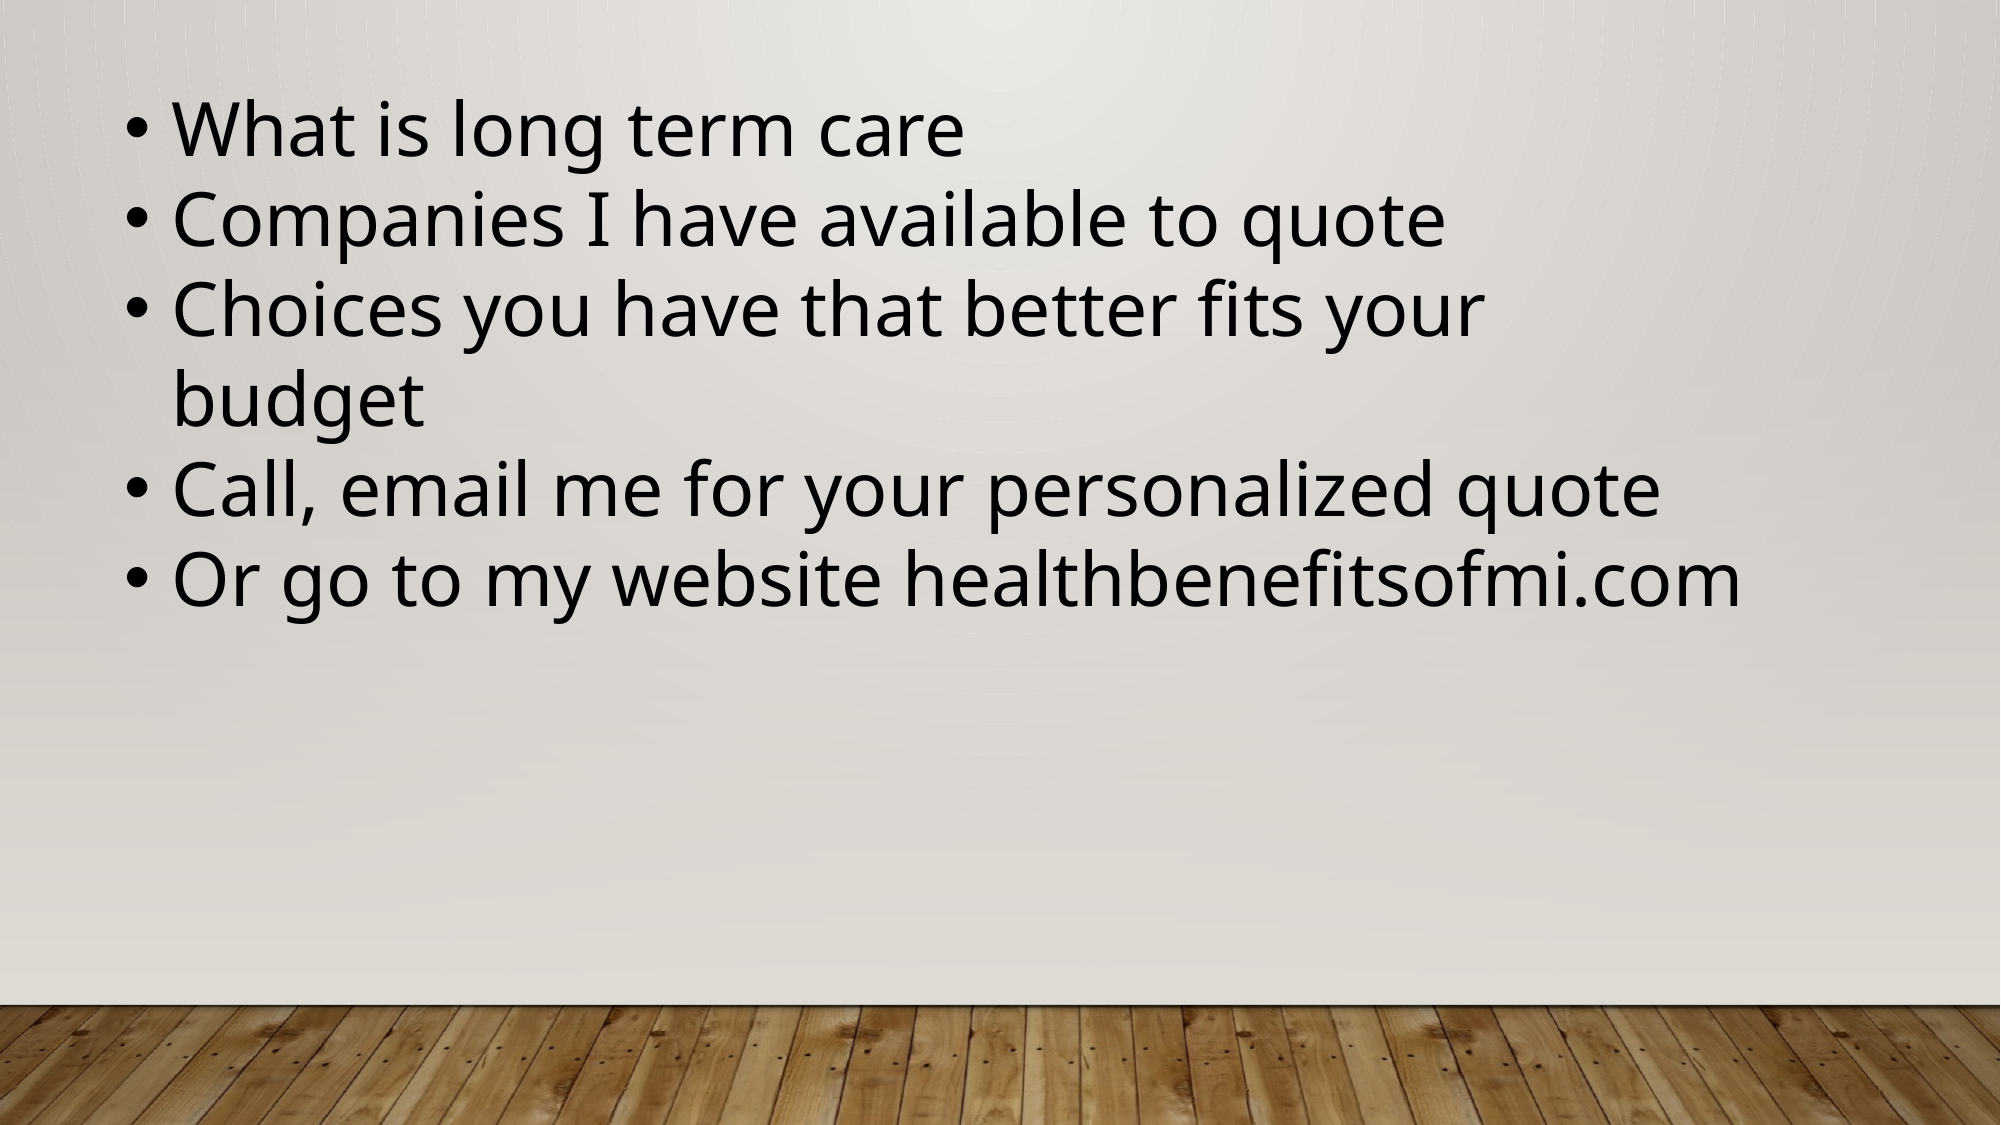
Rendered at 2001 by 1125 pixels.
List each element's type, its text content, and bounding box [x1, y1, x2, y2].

picture [0, 1005, 2000, 1125]
text_box What is long term care Companies I have available to quote Choices you have that better fits your budget Call, email me for your personalized quote Or go to my website healthbenefitsofmi.com [110, 74, 1760, 630]
